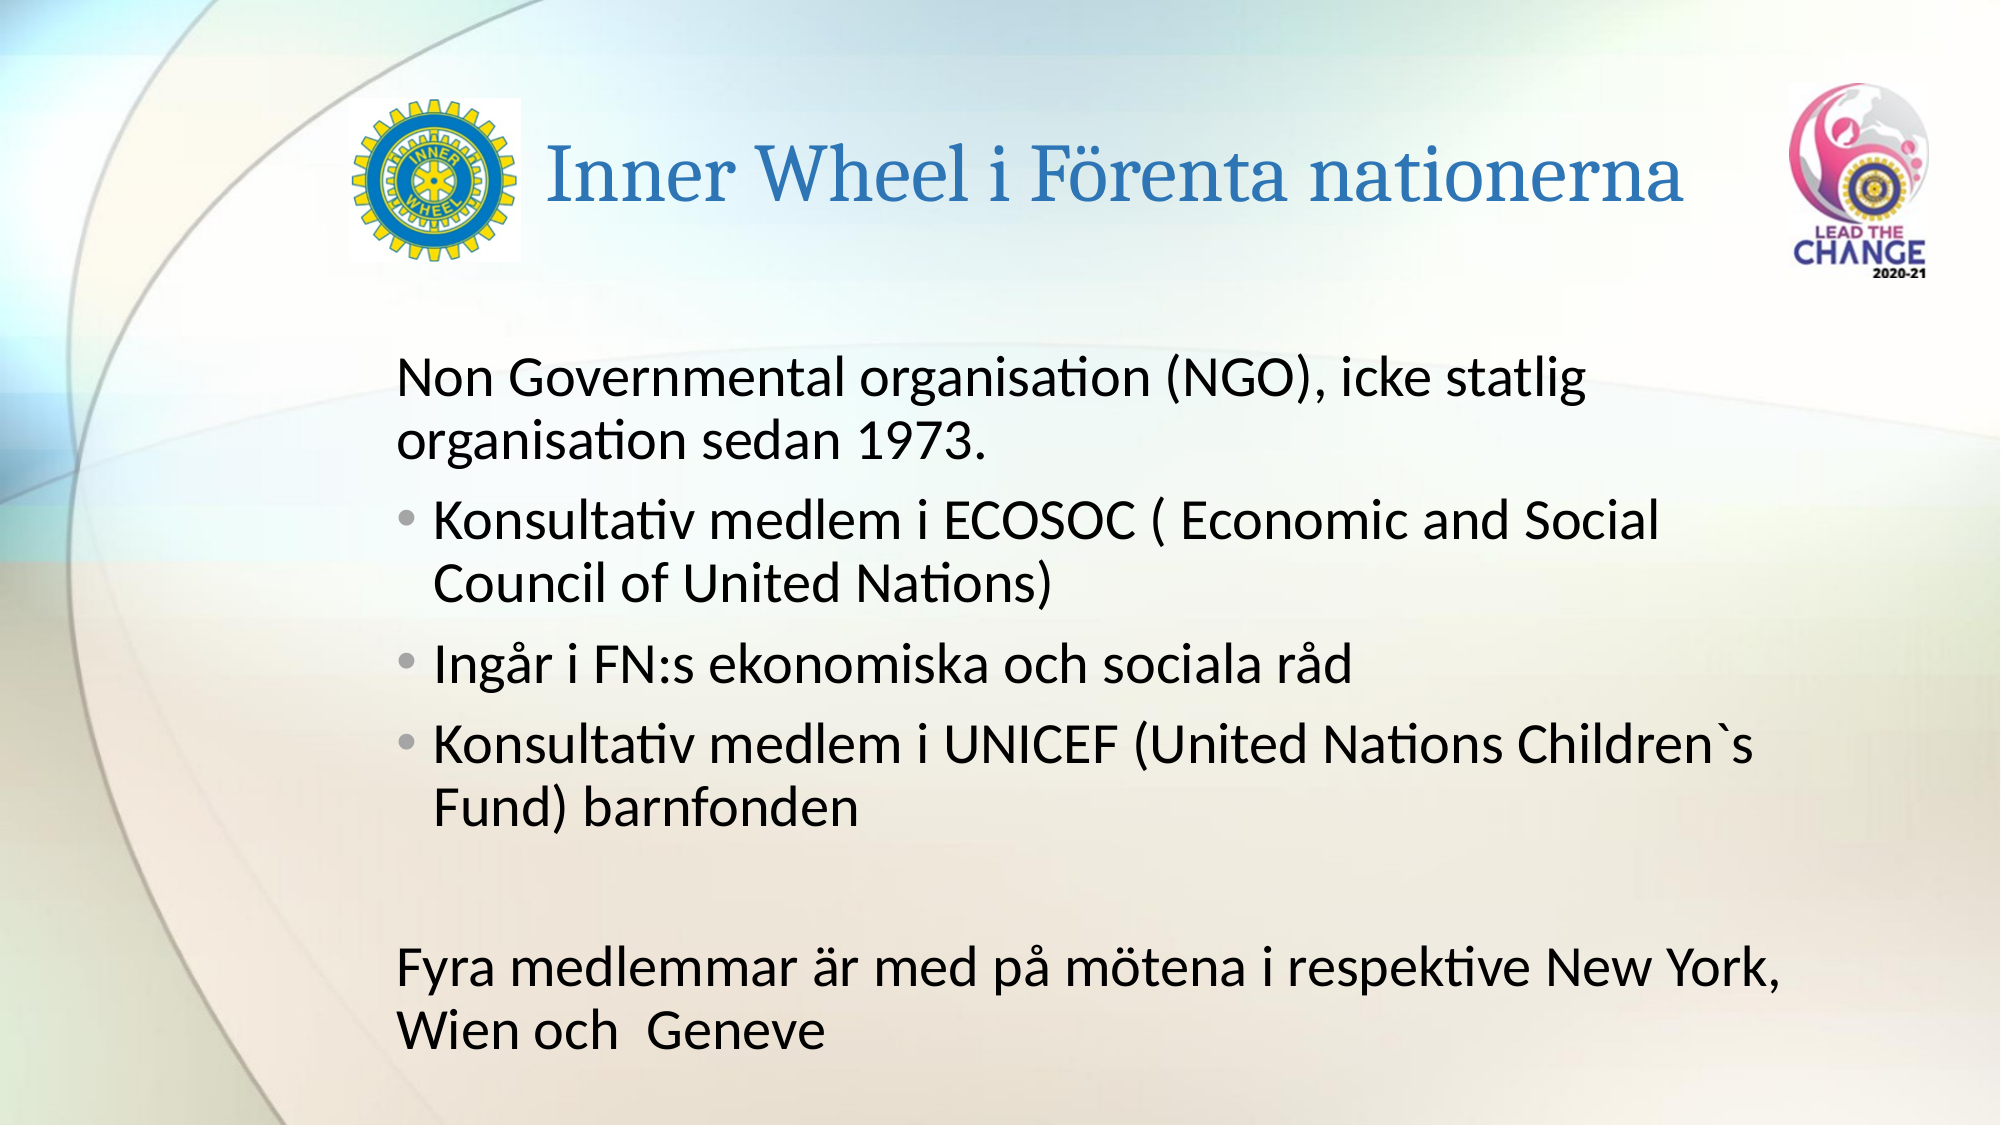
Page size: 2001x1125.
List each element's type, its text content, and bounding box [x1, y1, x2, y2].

title Inner Wheel i Förenta nationerna [402, 59, 1863, 278]
list Non Governmental organisation (NGO), icke statlig organisation sedan 1973. Konsultativ medlem i ECOSOC ( Economic and Social Council of United Nations) Ingår i FN:s ekonomiska och sociala råd Konsultativ medlem i UNICEF (United Nations Children`s Fund) barnfonden Fyra medlemmar är med på mötena i respektive New York, Wien och Geneve [381, 338, 1805, 1089]
picture [0, 0, 2001, 1125]
